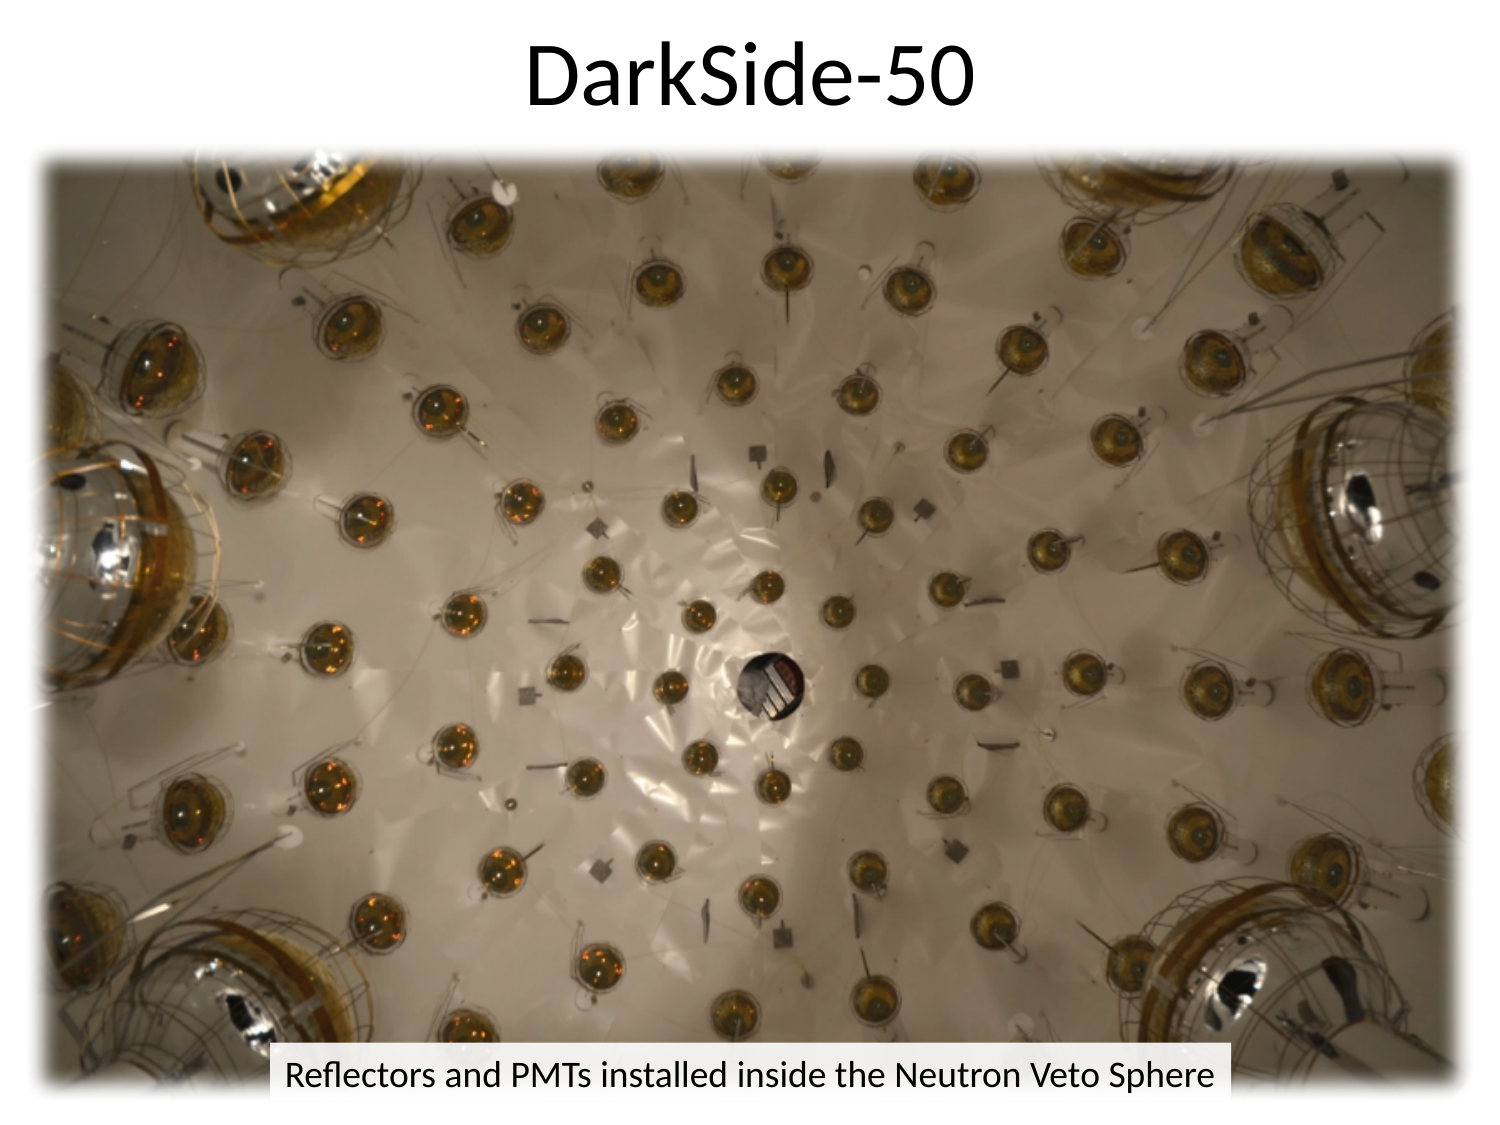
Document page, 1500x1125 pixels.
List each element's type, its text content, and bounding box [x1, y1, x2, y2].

title DarkSide-50 [75, 0, 1426, 141]
picture [25, 143, 1476, 1104]
